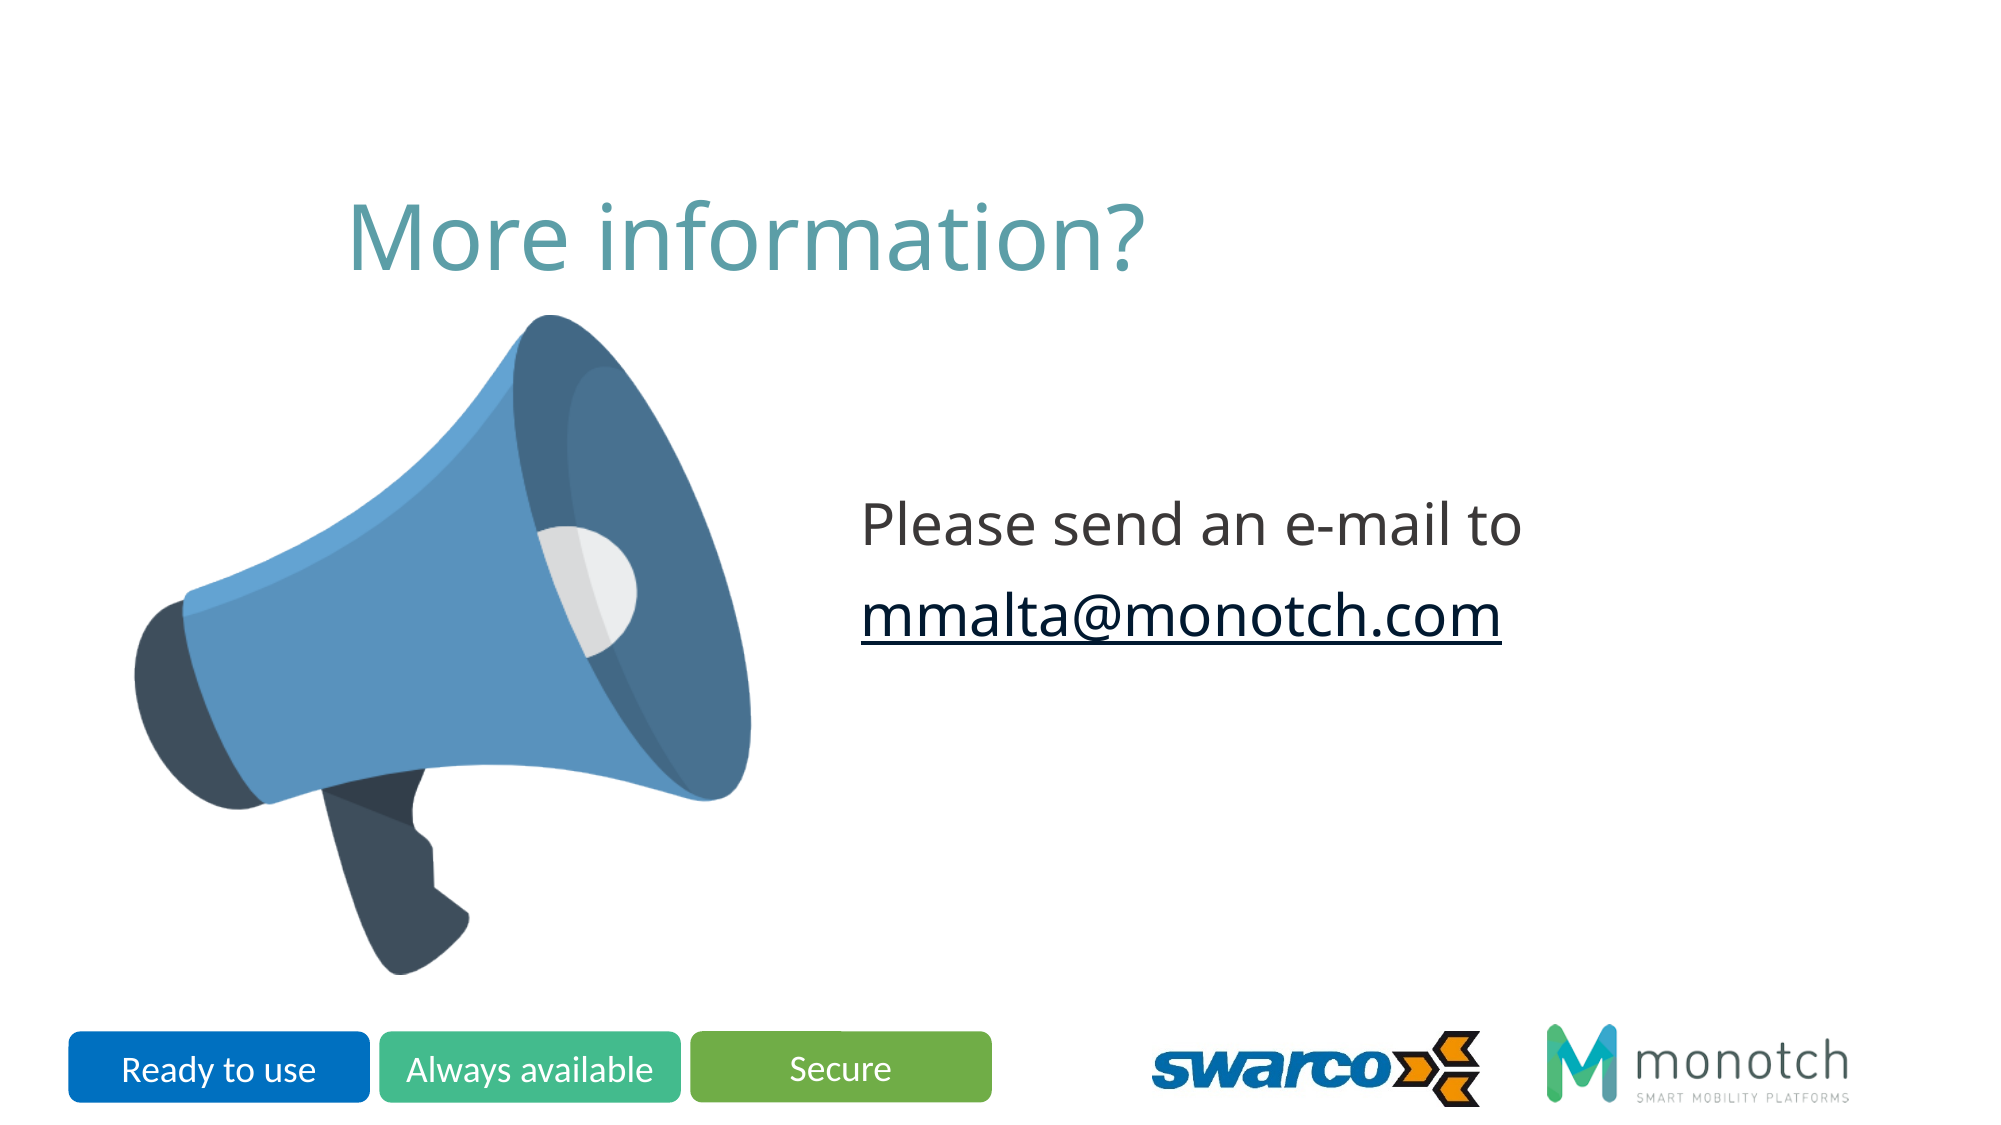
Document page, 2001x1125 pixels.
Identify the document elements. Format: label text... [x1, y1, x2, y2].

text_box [68, 1023, 1849, 1107]
title More information? [329, 103, 1200, 379]
list Please send an e-mail to mmalta@monotch.com [845, 396, 1663, 1018]
picture [97, 315, 775, 975]
